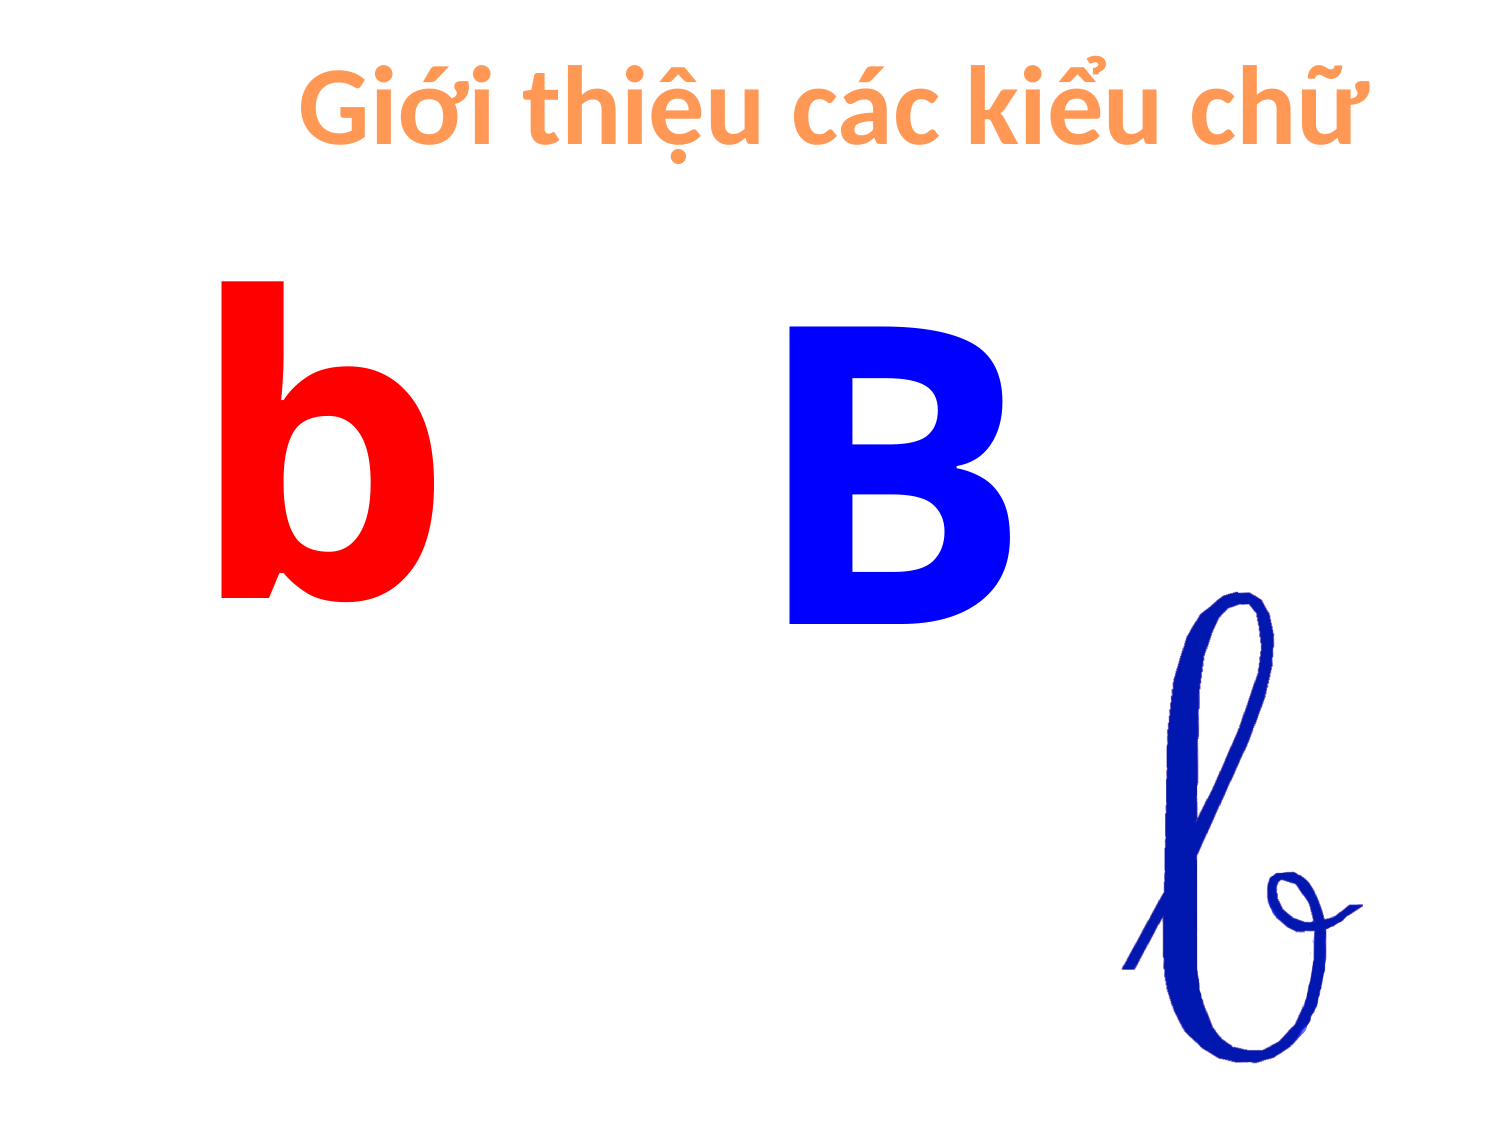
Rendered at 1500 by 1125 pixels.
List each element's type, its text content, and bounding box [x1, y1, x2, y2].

text_box B [737, 200, 1063, 715]
text_box b [174, 175, 525, 690]
picture [1112, 587, 1363, 1076]
text_box Giới thiệu các kiểu chữ [133, 25, 1386, 175]
